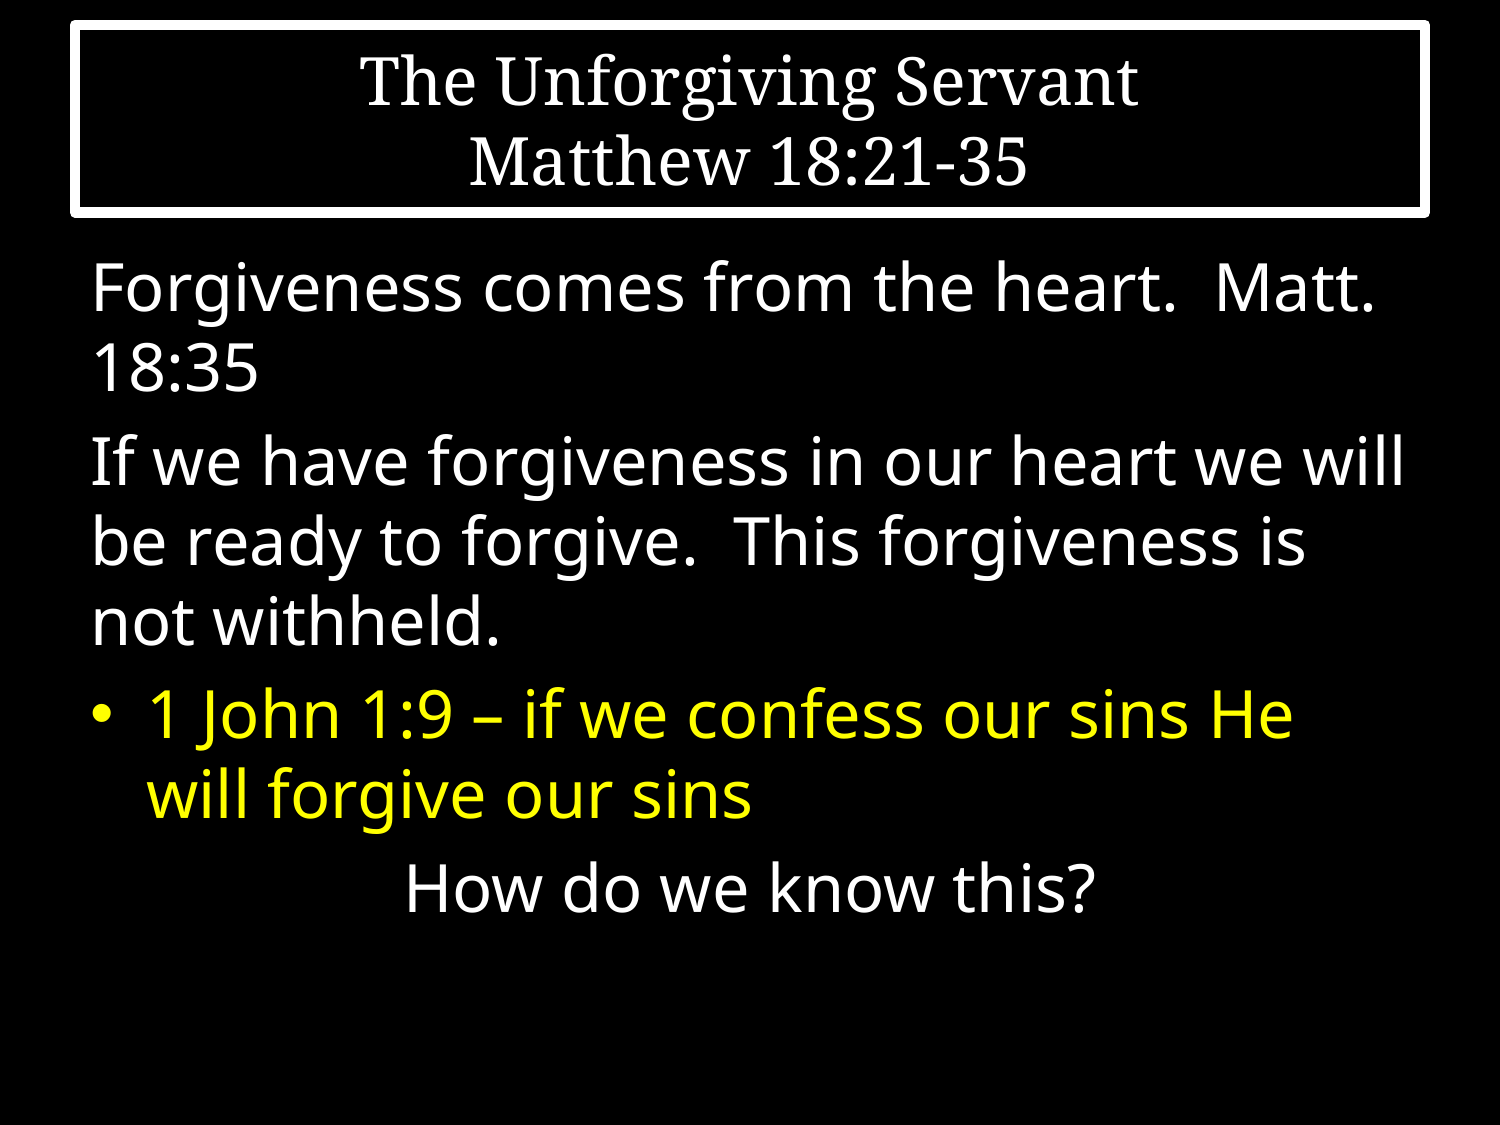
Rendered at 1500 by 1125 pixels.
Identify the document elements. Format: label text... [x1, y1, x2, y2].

title The Unforgiving Servant Matthew 18:21-35 [75, 24, 1425, 213]
list Forgiveness comes from the heart. Matt. 18:35 If we have forgiveness in our heart we will be ready to forgive. This forgiveness is not withheld. 1 John 1:9 – if we confess our sins He will forgive our sins How do we know this? [75, 237, 1425, 1075]
